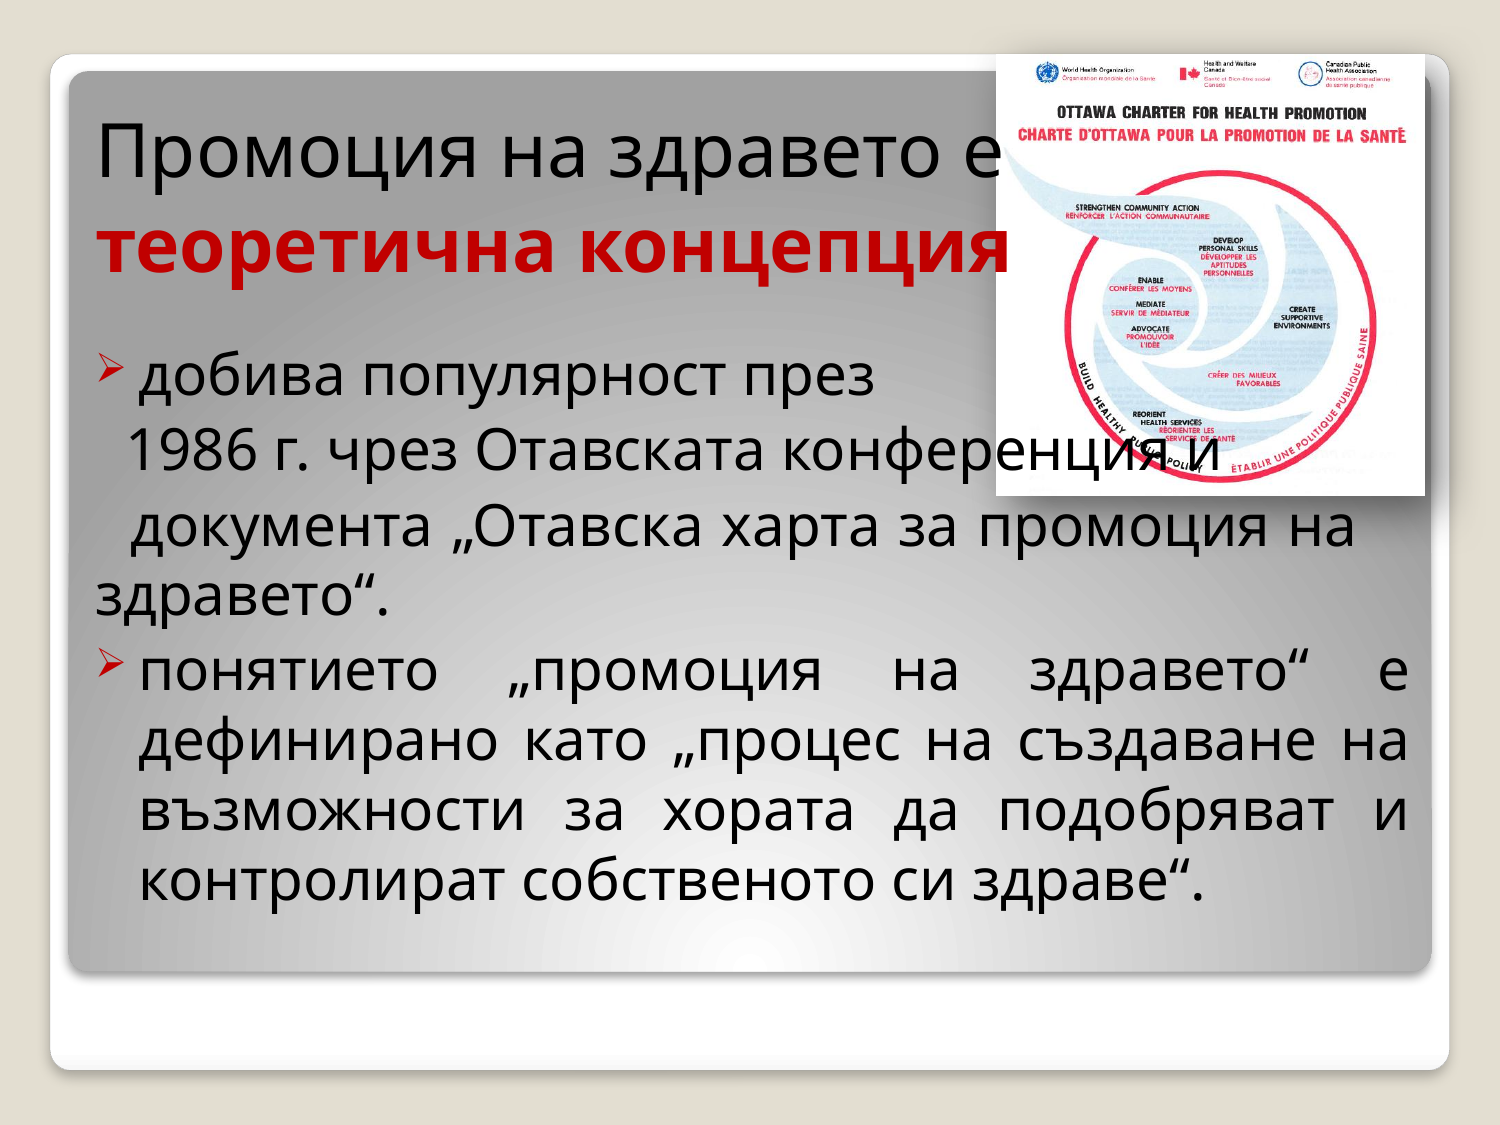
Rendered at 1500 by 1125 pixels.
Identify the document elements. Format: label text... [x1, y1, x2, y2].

picture [996, 54, 1426, 496]
list Промоция на здравето е теоретична концепция добива популярност през 1986 г. чрез Отавската конференция и документа „Отавска харта за промоция на здравето“. понятието „промоция на здравето“ е дефинирано като „процес на създаване на възможности за хората да подобряват и контролират собственото си здраве“. [64, 86, 1425, 965]
